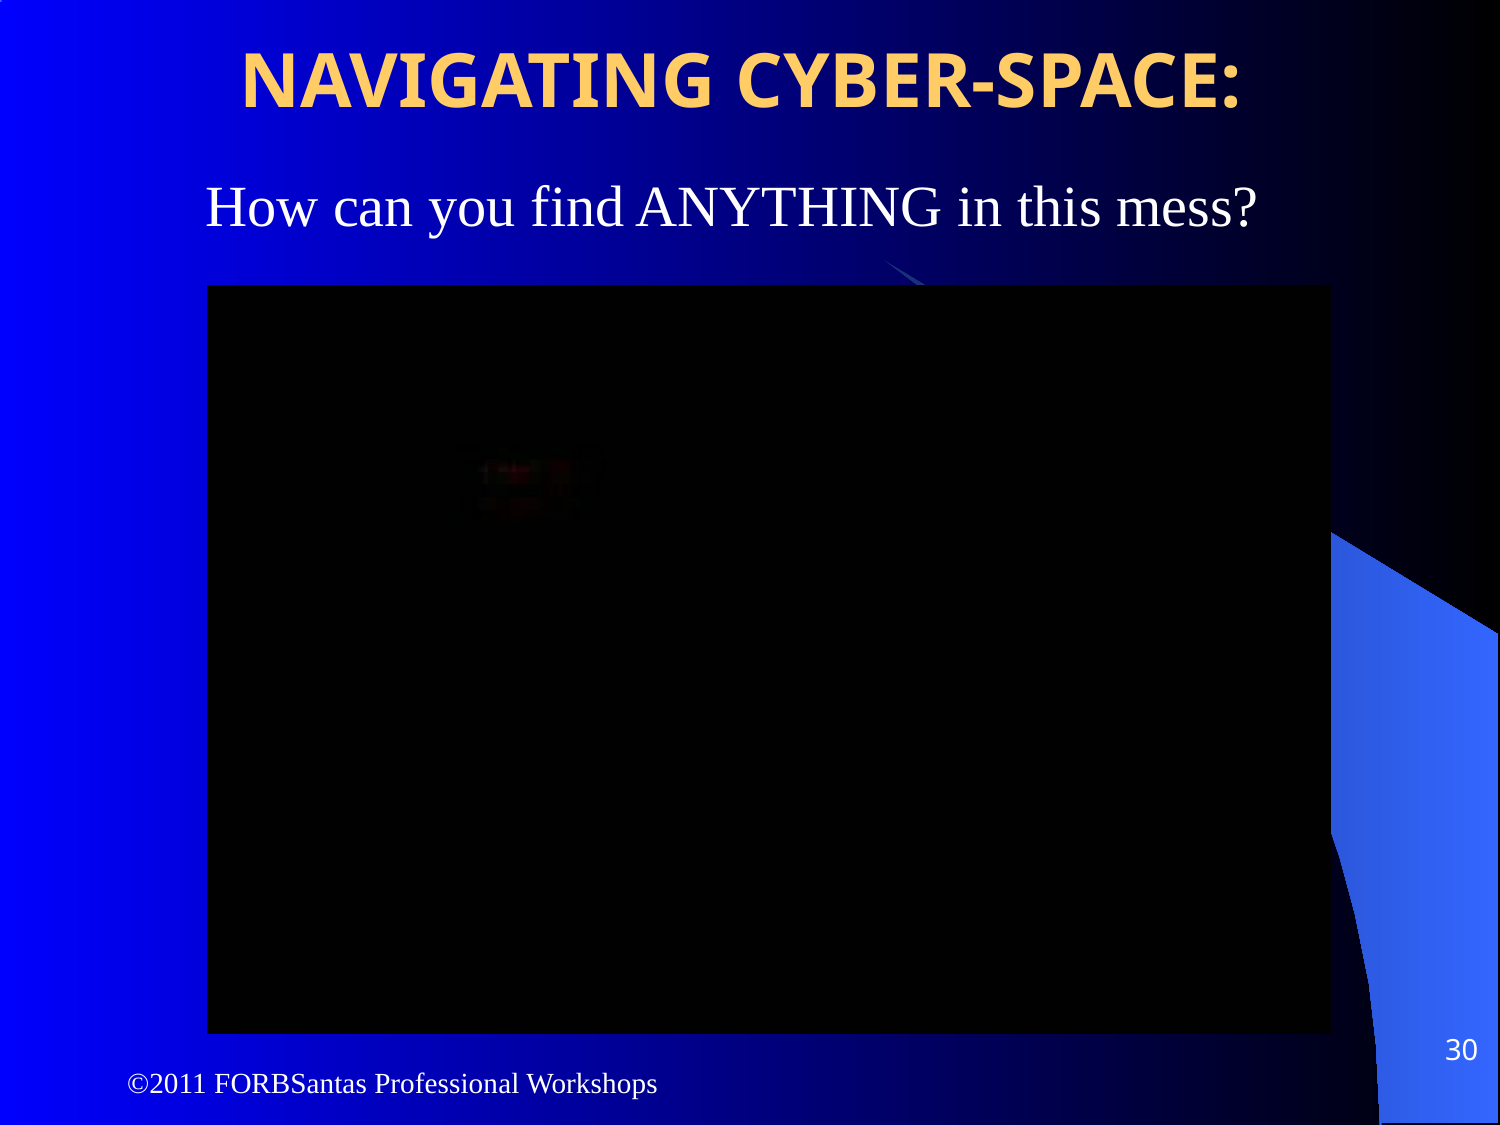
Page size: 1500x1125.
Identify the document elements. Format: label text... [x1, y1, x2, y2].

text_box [206, 284, 1332, 1036]
slide_number 30 [1360, 1008, 1494, 1072]
text_box How can you find ANYTHING in this mess? [112, 160, 1353, 246]
footer ©2011 FORBSantas Professional Workshops [111, 1044, 813, 1120]
title navigating cyber-space: [23, 24, 1459, 150]
